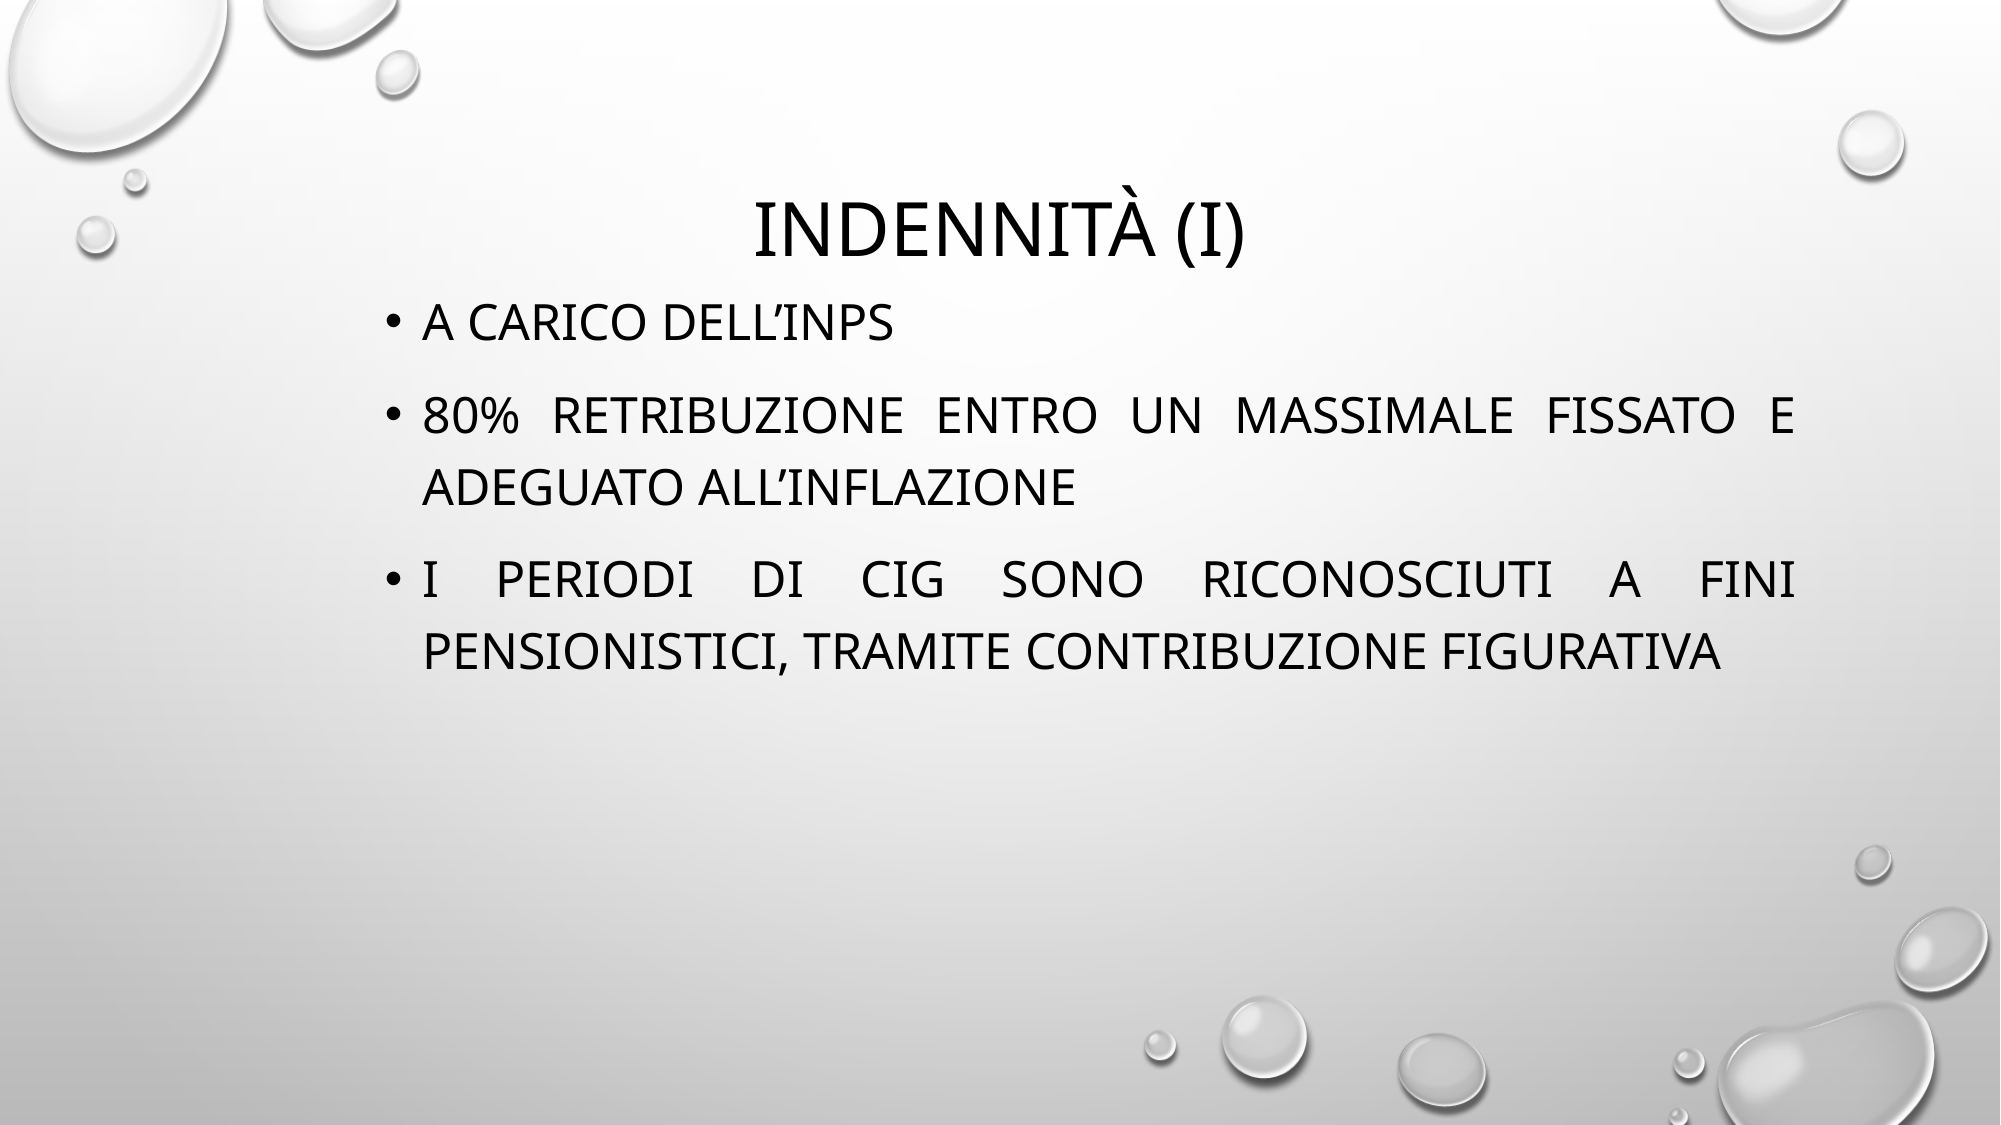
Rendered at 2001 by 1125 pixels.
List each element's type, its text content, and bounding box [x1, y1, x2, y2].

picture [0, 0, 2000, 1125]
list a carico dell’INPS 80% retribuzione entro un massimale fissato e adeguato all’inflazione I periodi di CIG sono riconosciuti a fini pensionistici, tramite contribuzione figurativa [370, 270, 1812, 1025]
title Indennità (I) [149, 101, 1851, 364]
